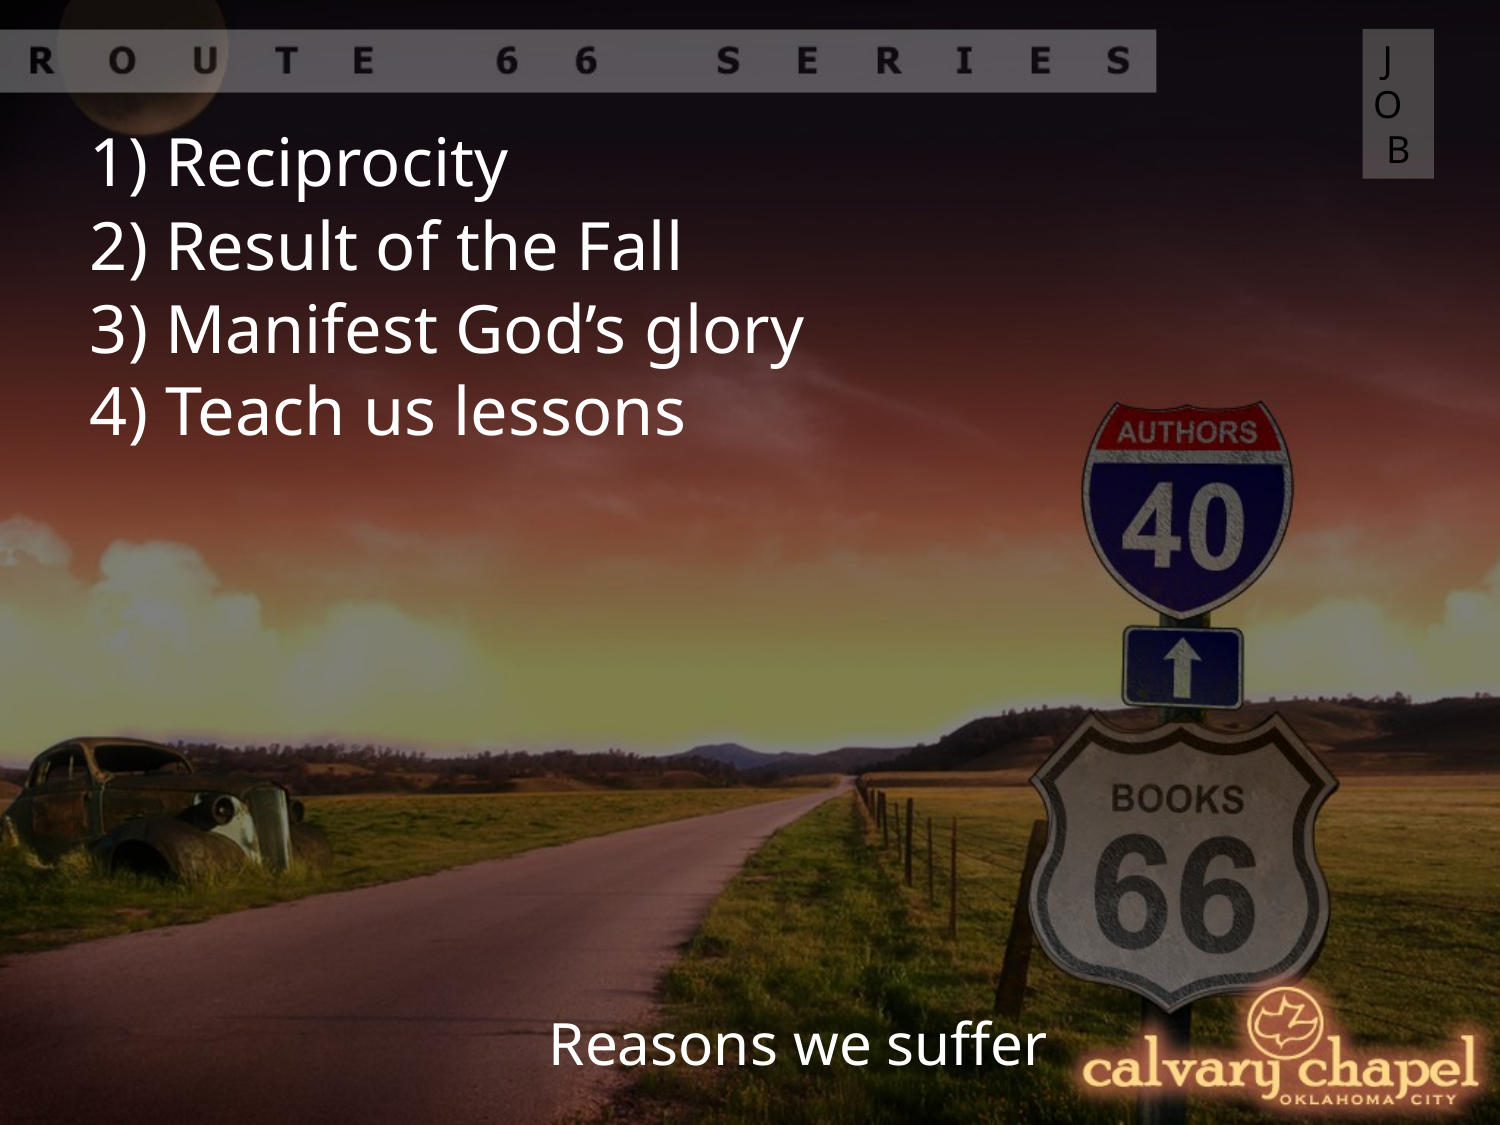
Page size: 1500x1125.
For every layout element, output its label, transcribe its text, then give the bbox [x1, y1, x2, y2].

text_box 4) Teach us lessons [74, 361, 1038, 456]
text_box 1) Reciprocity [74, 112, 1038, 196]
text_box 3) Manifest God’s glory [74, 279, 1038, 361]
text_box Reasons we suffer [74, 999, 1063, 1085]
text_box 2) Result of the Fall [74, 196, 1038, 279]
picture [0, 0, 1500, 1125]
text_box JOB [1362, 28, 1434, 179]
